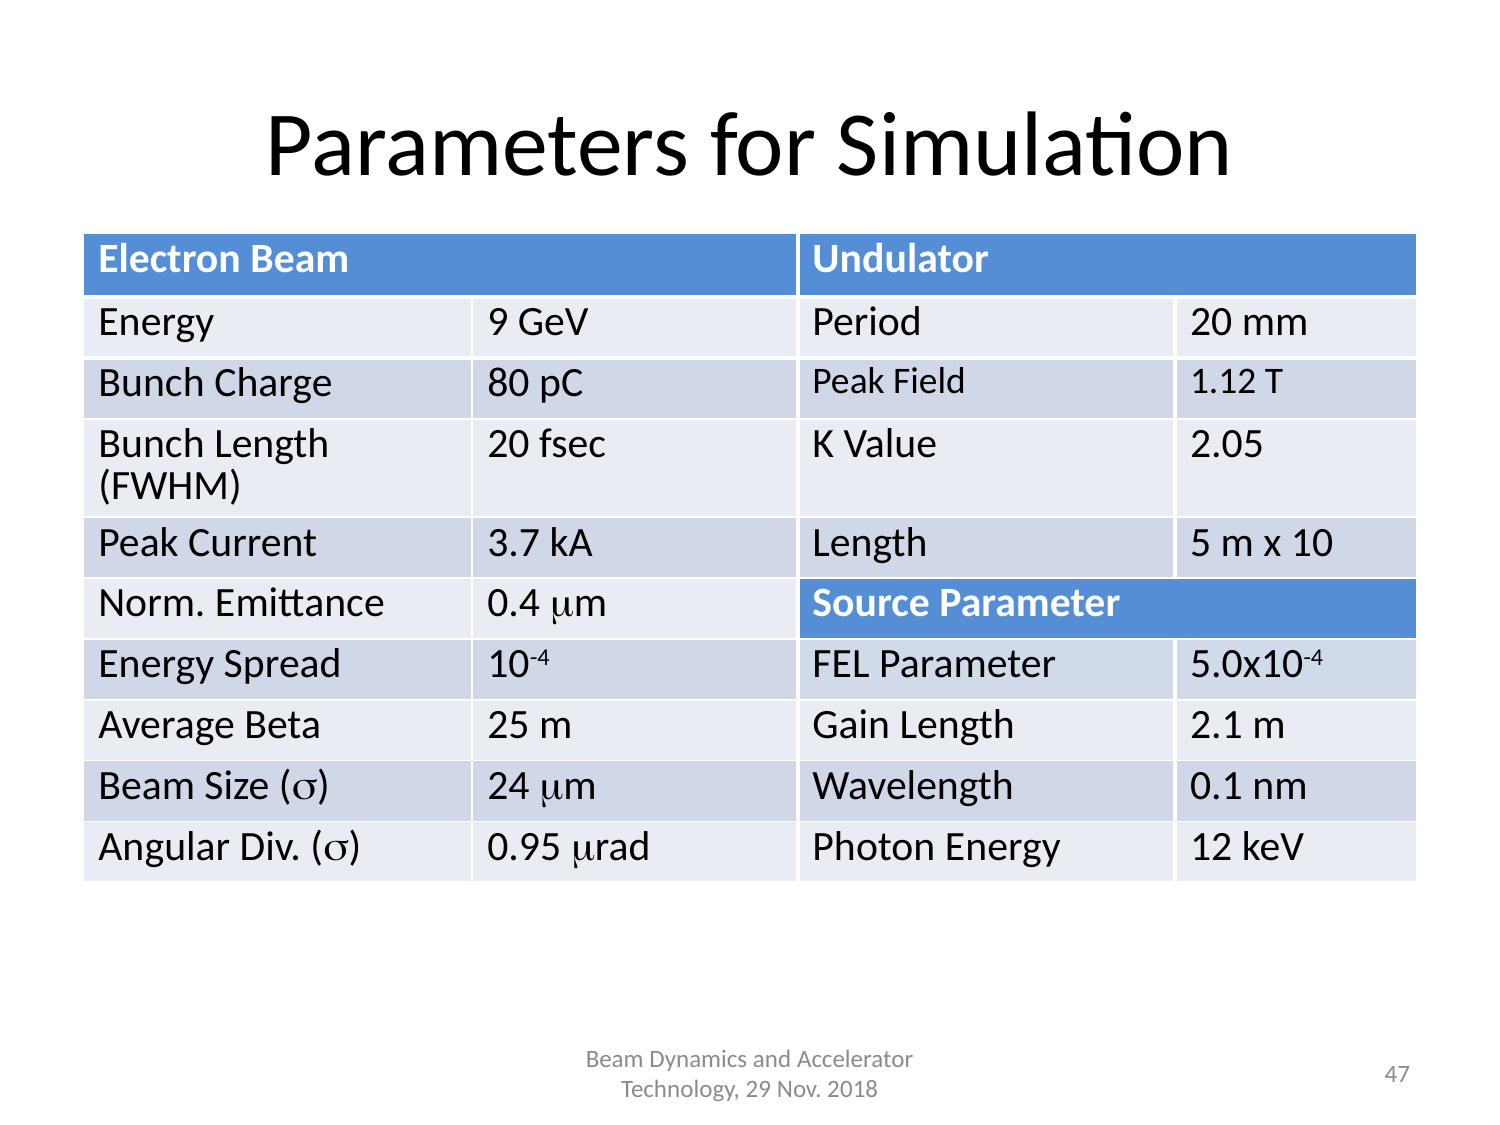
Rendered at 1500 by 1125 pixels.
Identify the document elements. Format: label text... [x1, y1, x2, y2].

table_cell Wavelength [800, 761, 1173, 821]
table_cell Peak Field [800, 360, 1173, 418]
table_cell 2.1 m [1177, 701, 1416, 760]
table_header Electron Beam [84, 234, 796, 295]
table_cell Source Parameter [800, 579, 1416, 638]
table_header Undulator [800, 234, 1416, 295]
table_cell 10-4 [473, 640, 796, 699]
table_cell 80 pC [473, 360, 796, 418]
table_cell 12 keV [1177, 822, 1416, 881]
table_cell 1.12 T [1177, 360, 1416, 418]
table_cell Norm. Emittance [84, 579, 471, 638]
table_cell 3.7 kA [473, 518, 796, 577]
table_cell Angular Div. (s) [84, 822, 471, 881]
table_cell 24 mm [473, 761, 796, 821]
table_cell Average Beta [84, 701, 471, 760]
slide_number 47 [1074, 1042, 1425, 1103]
table_cell Peak Current [84, 518, 471, 577]
table_cell 0.1 nm [1177, 761, 1416, 821]
table_cell Period [800, 299, 1173, 356]
table_cell 20 mm [1177, 299, 1416, 356]
table_cell 25 m [473, 701, 796, 760]
table_cell Beam Size (s) [84, 761, 471, 821]
table_cell 2.05 [1177, 420, 1416, 516]
table_cell Bunch Charge [84, 360, 471, 418]
title Parameters for Simulation [75, 45, 1425, 233]
table_cell 20 fsec [473, 420, 796, 516]
table_cell Gain Length [800, 701, 1173, 760]
table_cell 0.95 mrad [473, 822, 796, 881]
table_cell Energy [84, 299, 471, 356]
table_cell Bunch Length (FWHM) [84, 420, 471, 516]
table_cell K Value [800, 420, 1173, 516]
table_cell Energy Spread [84, 640, 471, 699]
table_cell Length [800, 518, 1173, 577]
footer Beam Dynamics and Accelerator Technology, 29 Nov. 2018 [512, 1042, 988, 1103]
table_cell 5 m x 10 [1177, 518, 1416, 577]
table_cell 9 GeV [473, 299, 796, 356]
table_cell 0.4 mm [473, 579, 796, 638]
table_cell 5.0x10-4 [1177, 640, 1416, 699]
table_cell Photon Energy [800, 822, 1173, 881]
table_cell FEL Parameter [800, 640, 1173, 699]
